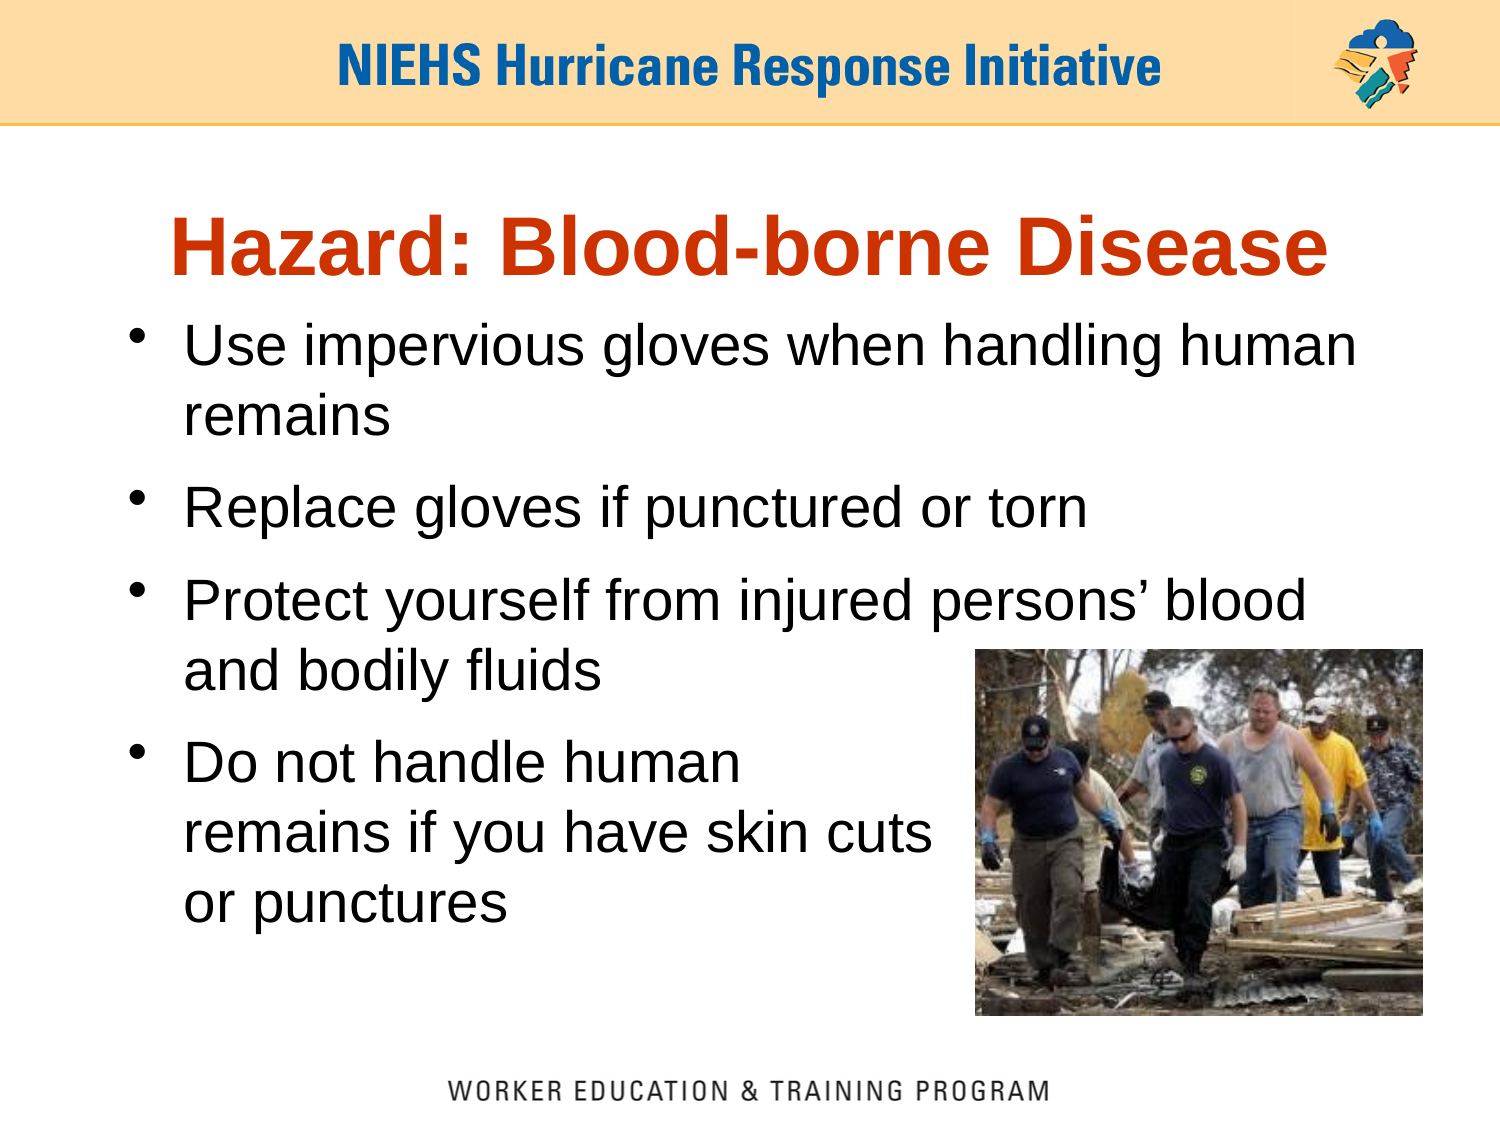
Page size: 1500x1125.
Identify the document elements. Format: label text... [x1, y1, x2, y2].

list Use impervious gloves when handling human remains Replace gloves if punctured or torn Protect yourself from injured persons’ blood and bodily fluids Do not handle human remains if you have skin cuts or punctures [112, 299, 1388, 1050]
title Hazard: Blood-borne Disease [112, 149, 1388, 299]
picture [974, 649, 1423, 1016]
picture [0, 1065, 1500, 1125]
picture [0, 0, 1500, 126]
